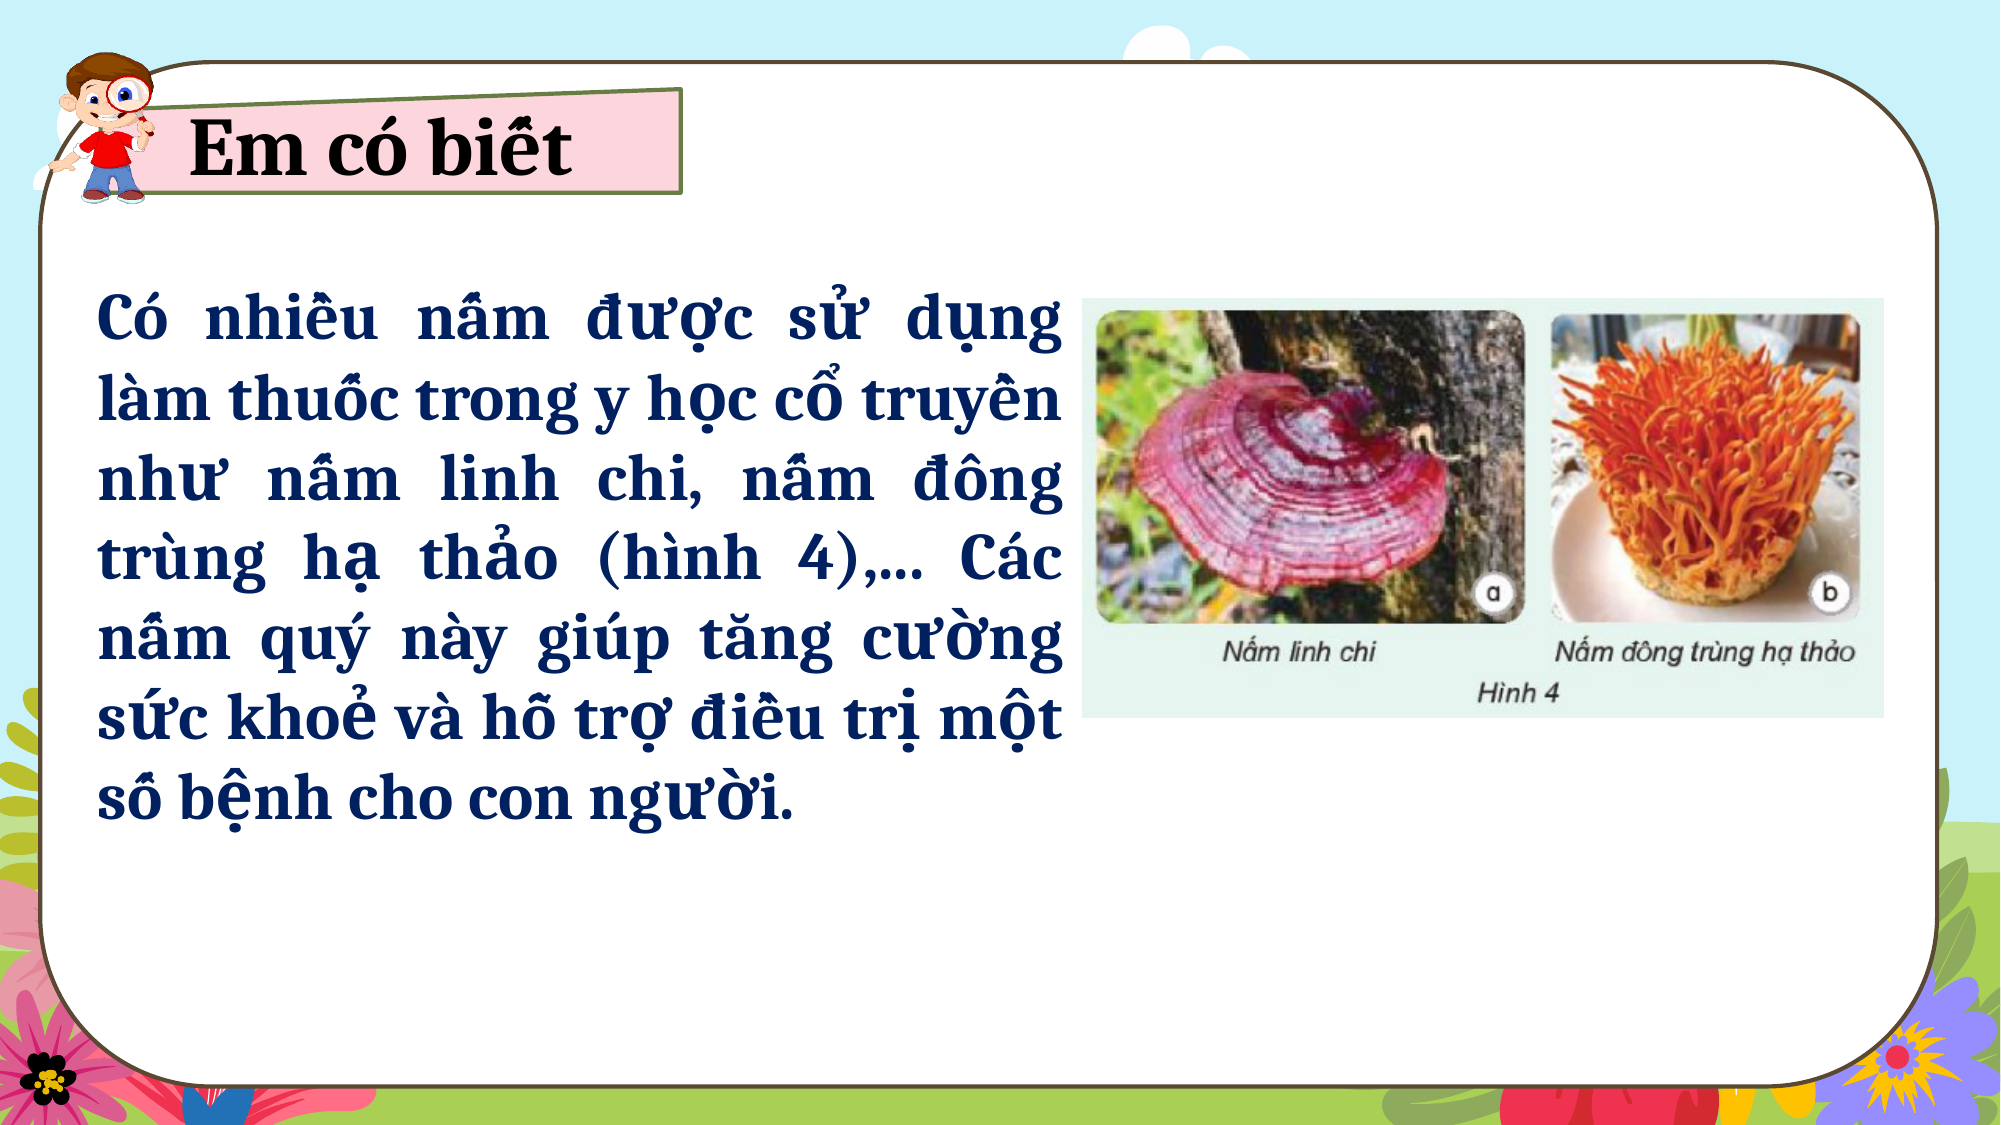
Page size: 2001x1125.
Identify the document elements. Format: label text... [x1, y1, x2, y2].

text_box Có nhiều nấm được sử dụng làm thuốc trong y học cổ truyền như nấm linh chi, nấm đông trùng hạ thảo (hình 4),... Các nấm quý này giúp tăng cường sức khoẻ và hỗ trợ điều trị một số bệnh cho con người. [82, 265, 1079, 841]
picture [1081, 298, 1884, 718]
text_box [38, 60, 1940, 1089]
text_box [46, 42, 732, 204]
